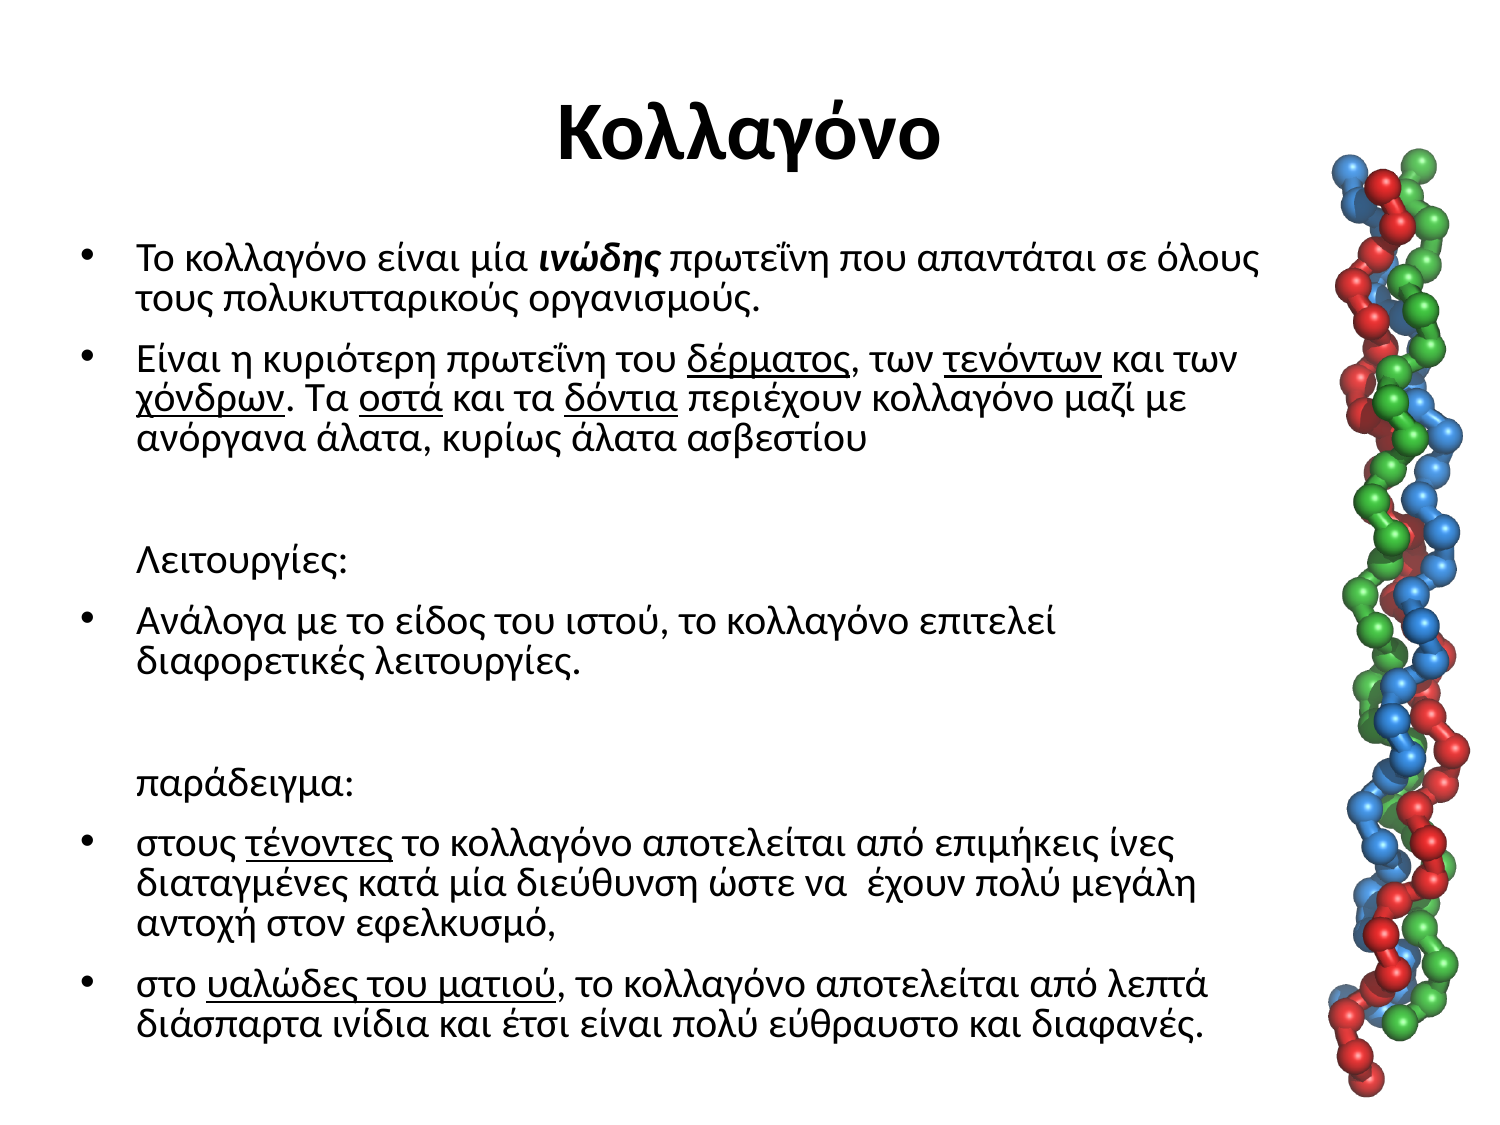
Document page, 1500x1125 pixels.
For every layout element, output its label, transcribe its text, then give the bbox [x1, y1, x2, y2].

picture [1300, 122, 1498, 1109]
title Κολλαγόνο [75, 45, 1425, 208]
list Το κολλαγόνο είναι μία ινώδης πρωτεΐνη που απαντάται σε όλους τους πολυκυτταρικούς οργανισμούς. Είναι η κυριότερη πρωτεΐνη του δέρματος, των τενόντων και των χόνδρων. Τα οστά και τα δόντια περιέχουν κολλαγόνο μαζί με ανόργανα άλατα, κυρίως άλατα ασβεστίου Λειτουργίες: Ανάλογα με το είδος του ιστού, το κολλαγόνο επιτελεί διαφορετικές λειτουργίες. παράδειγμα: στους τένοντες το κολλαγόνο αποτελείται από επιμήκεις ίνες διαταγμένες κατά μία διεύθυνση ώστε να έχουν πολύ μεγάλη αντοχή στον εφελκυσμό, στο υαλώδες του ματιού, το κολλαγόνο αποτελείται από λεπτά διάσπαρτα ινίδια και έτσι είναι πολύ εύθραυστο και διαφανές. [64, 231, 1295, 1005]
